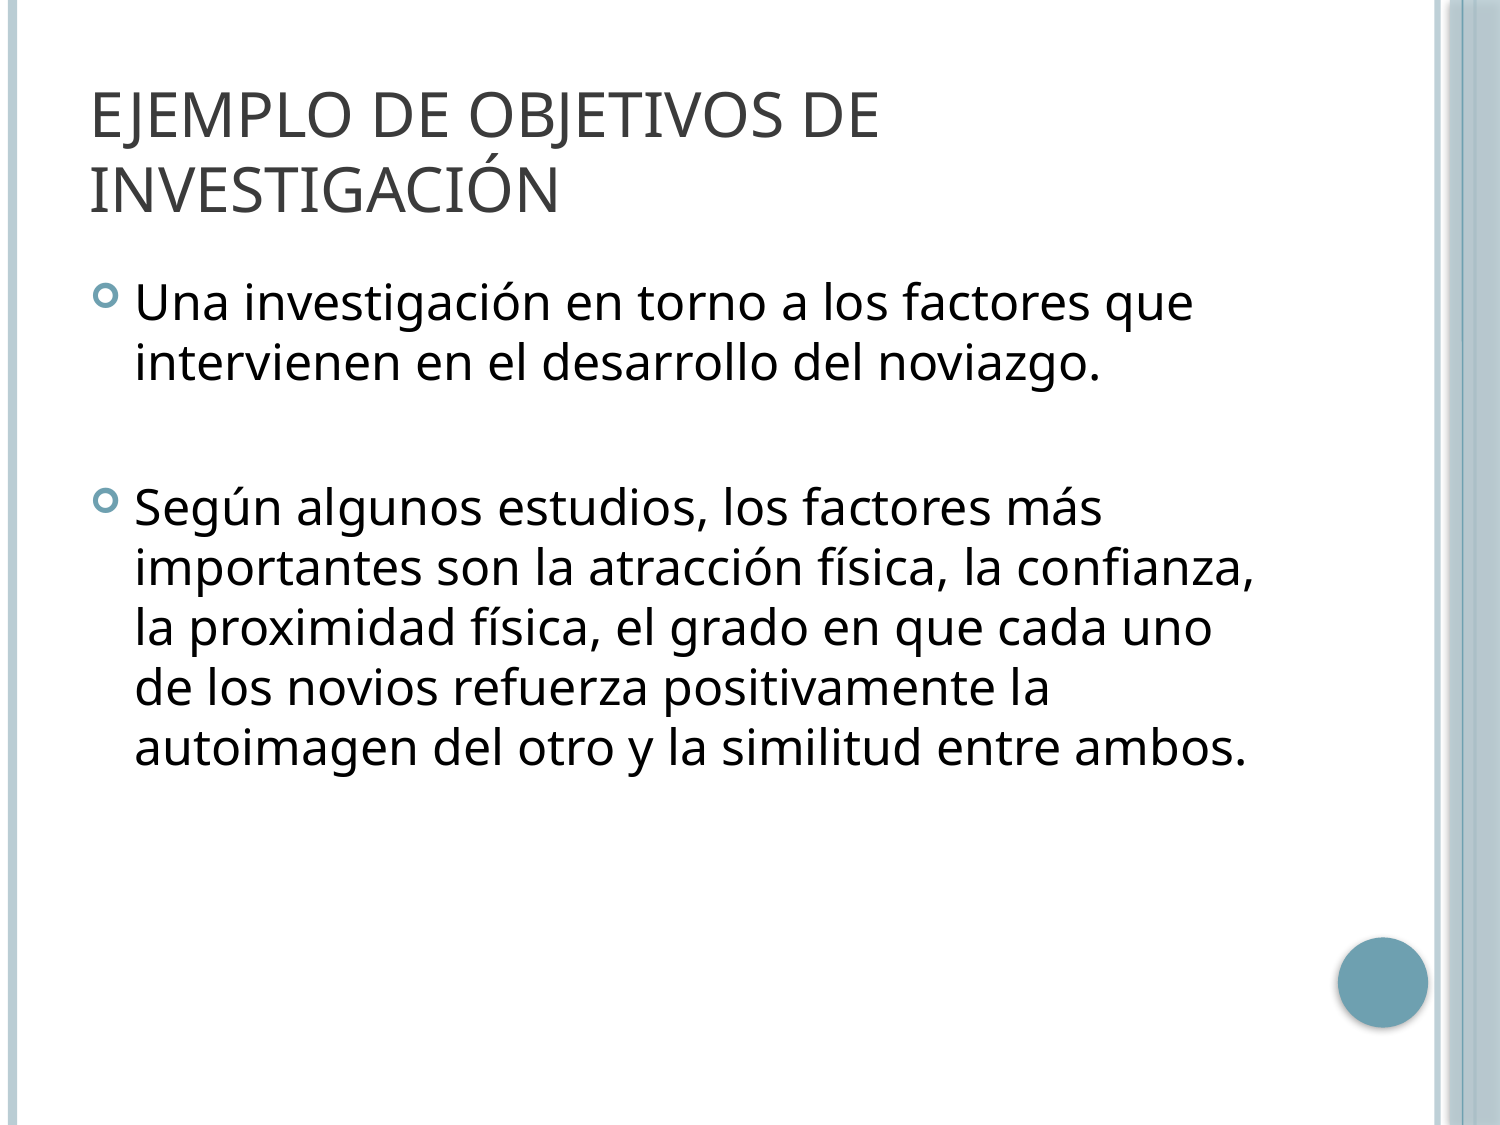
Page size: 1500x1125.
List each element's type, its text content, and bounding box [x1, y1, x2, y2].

title Ejemplo de Objetivos de investigación [75, 45, 1300, 233]
list Una investigación en torno a los factores que intervienen en el desarrollo del noviazgo. Según algunos estudios, los factores más importantes son la atracción física, la confianza, la proximidad física, el grado en que cada uno de los novios refuerza positivamente la autoimagen del otro y la similitud entre ambos. [74, 262, 1301, 1063]
